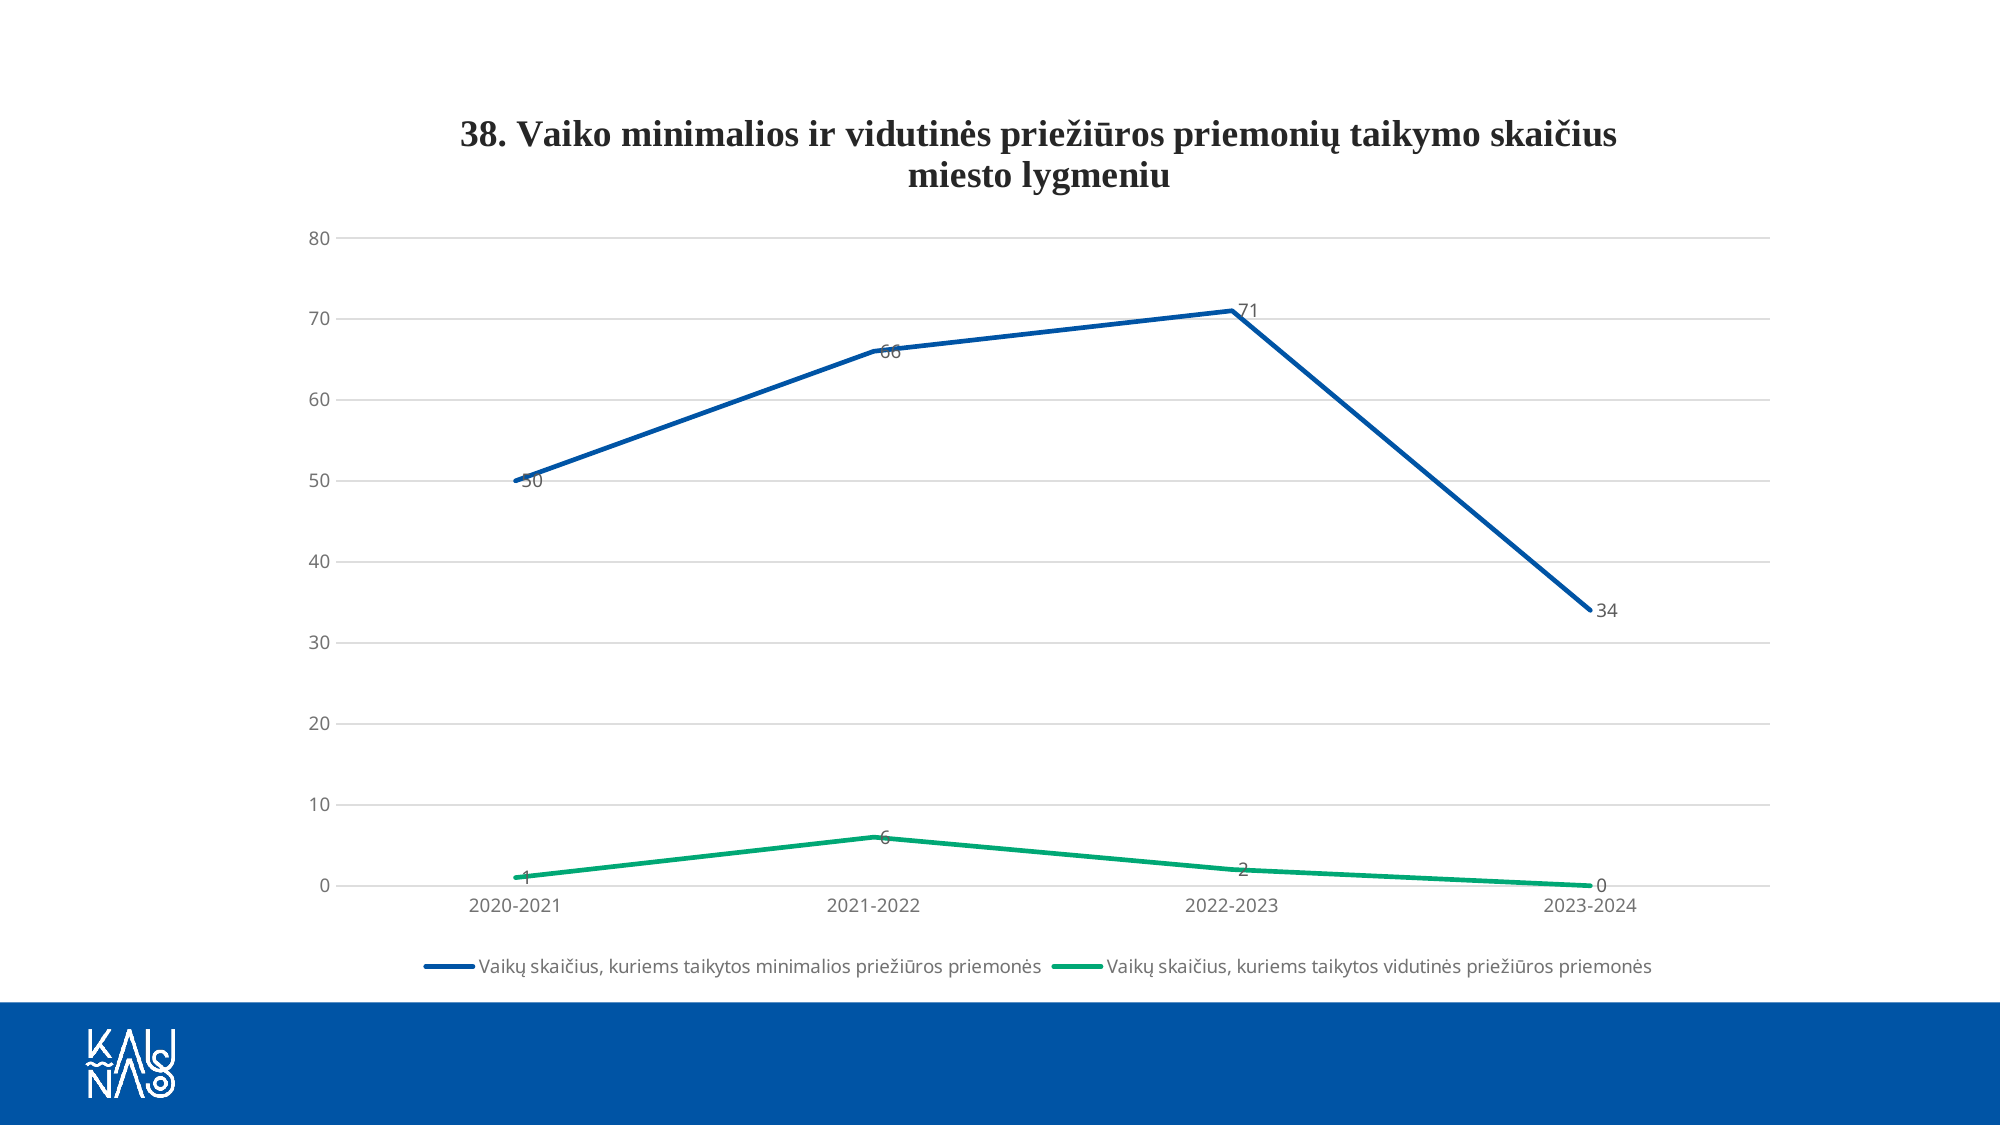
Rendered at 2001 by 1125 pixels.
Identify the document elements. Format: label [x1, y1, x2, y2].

picture [85, 1029, 175, 1098]
chart [278, 76, 1800, 986]
